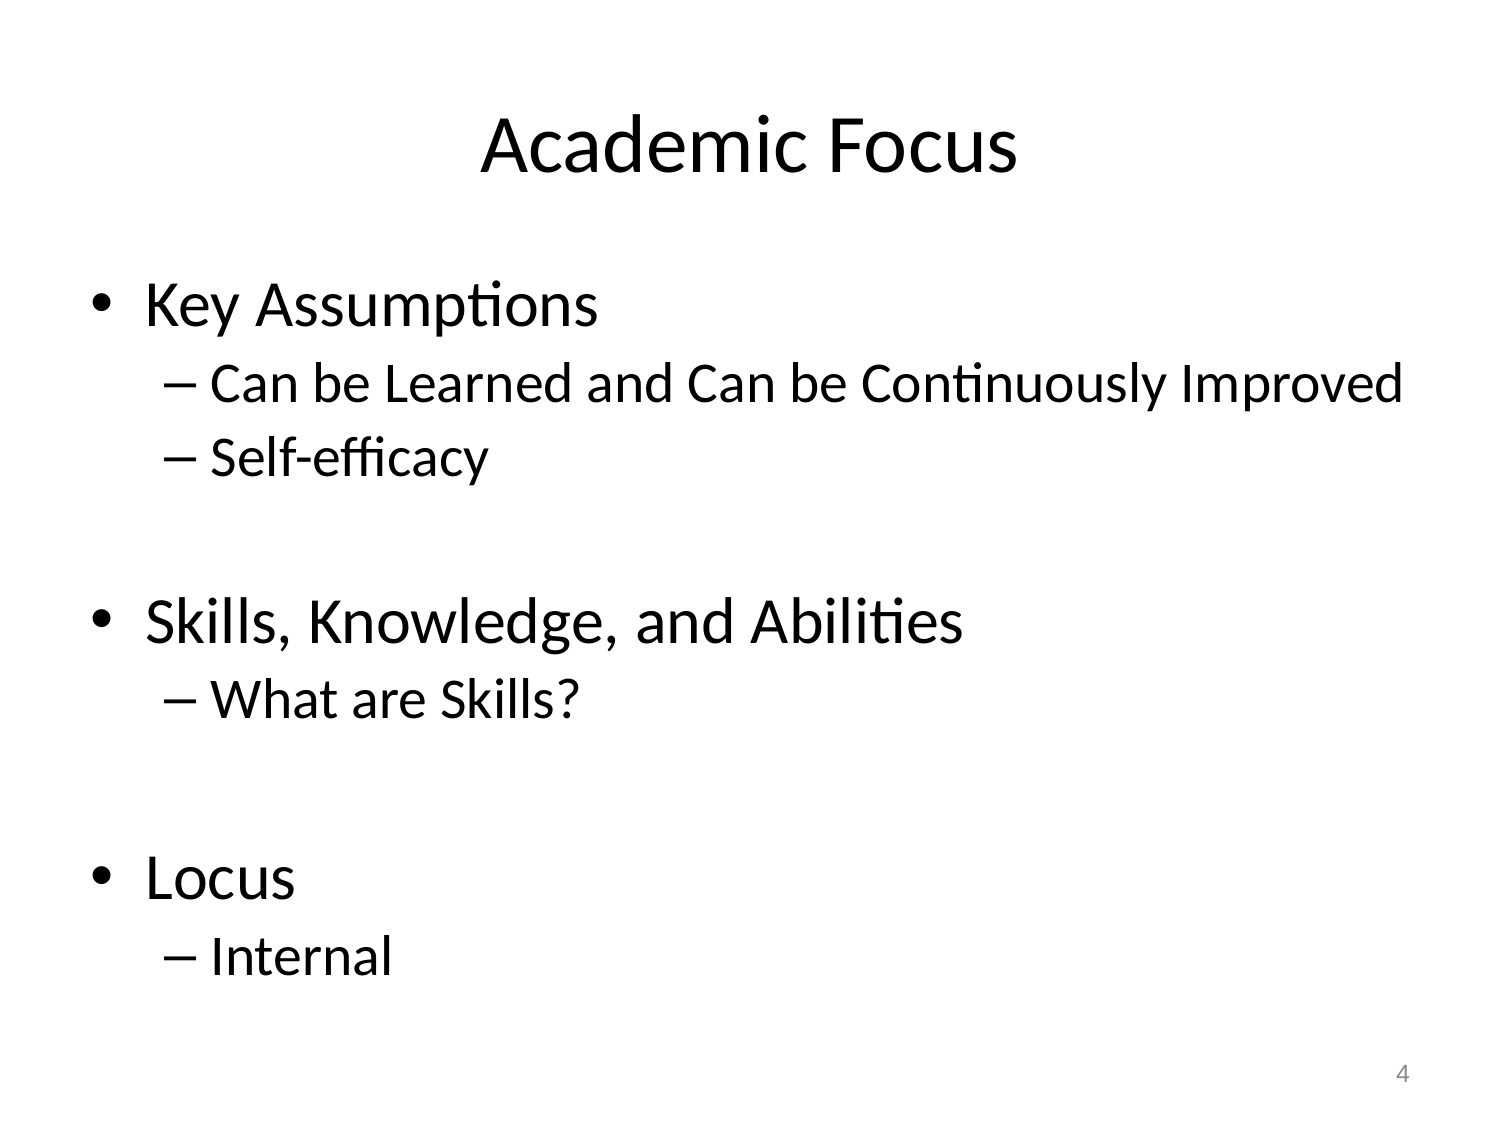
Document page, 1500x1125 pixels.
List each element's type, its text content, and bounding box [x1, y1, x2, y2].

list Key Assumptions Can be Learned and Can be Continuously Improved Self-efficacy Skills, Knowledge, and Abilities What are Skills? Locus Internal [75, 262, 1425, 1005]
title Academic Focus [75, 45, 1425, 233]
slide_number 4 [1074, 1042, 1425, 1103]
